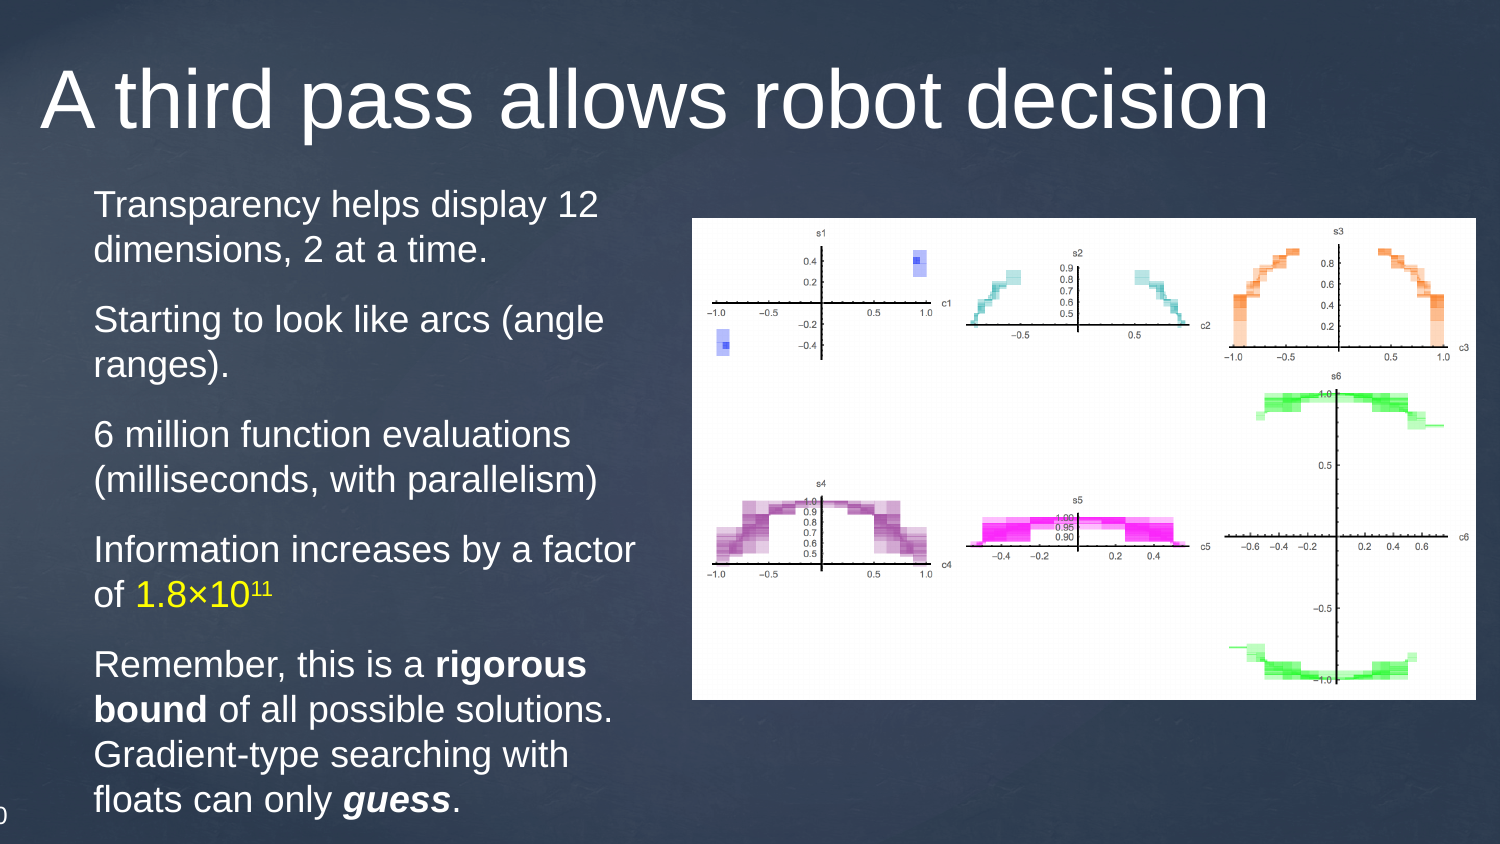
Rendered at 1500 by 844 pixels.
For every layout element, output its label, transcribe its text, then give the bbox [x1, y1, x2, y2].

title A third pass allows robot decision [25, 41, 1365, 153]
picture [691, 218, 1476, 701]
text_box Transparency helps display 12 dimensions, 2 at a time. Starting to look like arcs (angle ranges). 6 million function evaluations (milliseconds, with parallelism) Information increases by a factor of 1.8×1011 Remember, this is a rigorous bound of all possible solutions. Gradient-type searching with floats can only guess. [78, 172, 667, 828]
